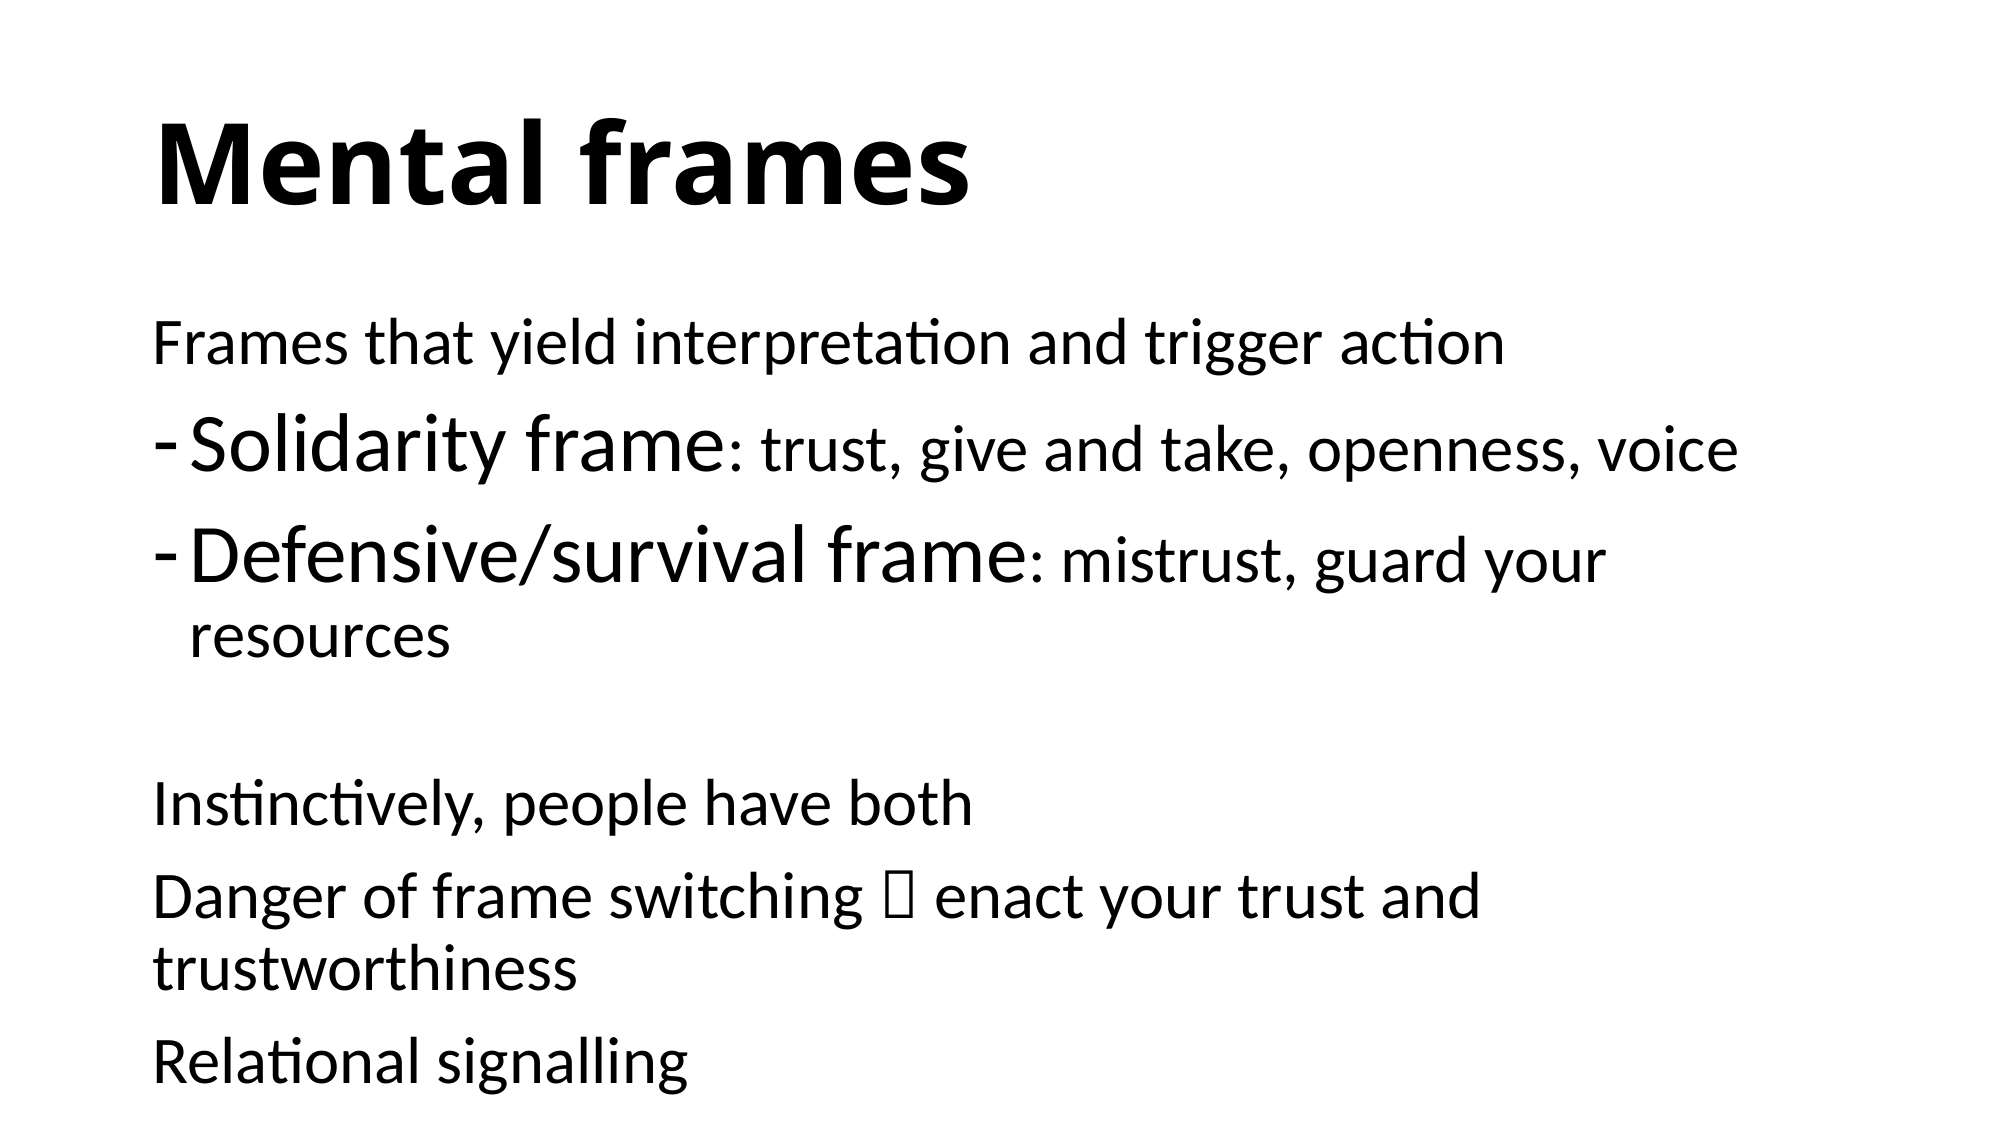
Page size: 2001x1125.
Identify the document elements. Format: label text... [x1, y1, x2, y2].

title Mental frames [137, 59, 1863, 278]
list Frames that yield interpretation and trigger action Solidarity frame: trust, give and take, openness, voice Defensive/survival frame: mistrust, guard your resources Instinctively, people have both Danger of frame switching  enact your trust and trustworthiness Relational signalling [137, 299, 1863, 1014]
